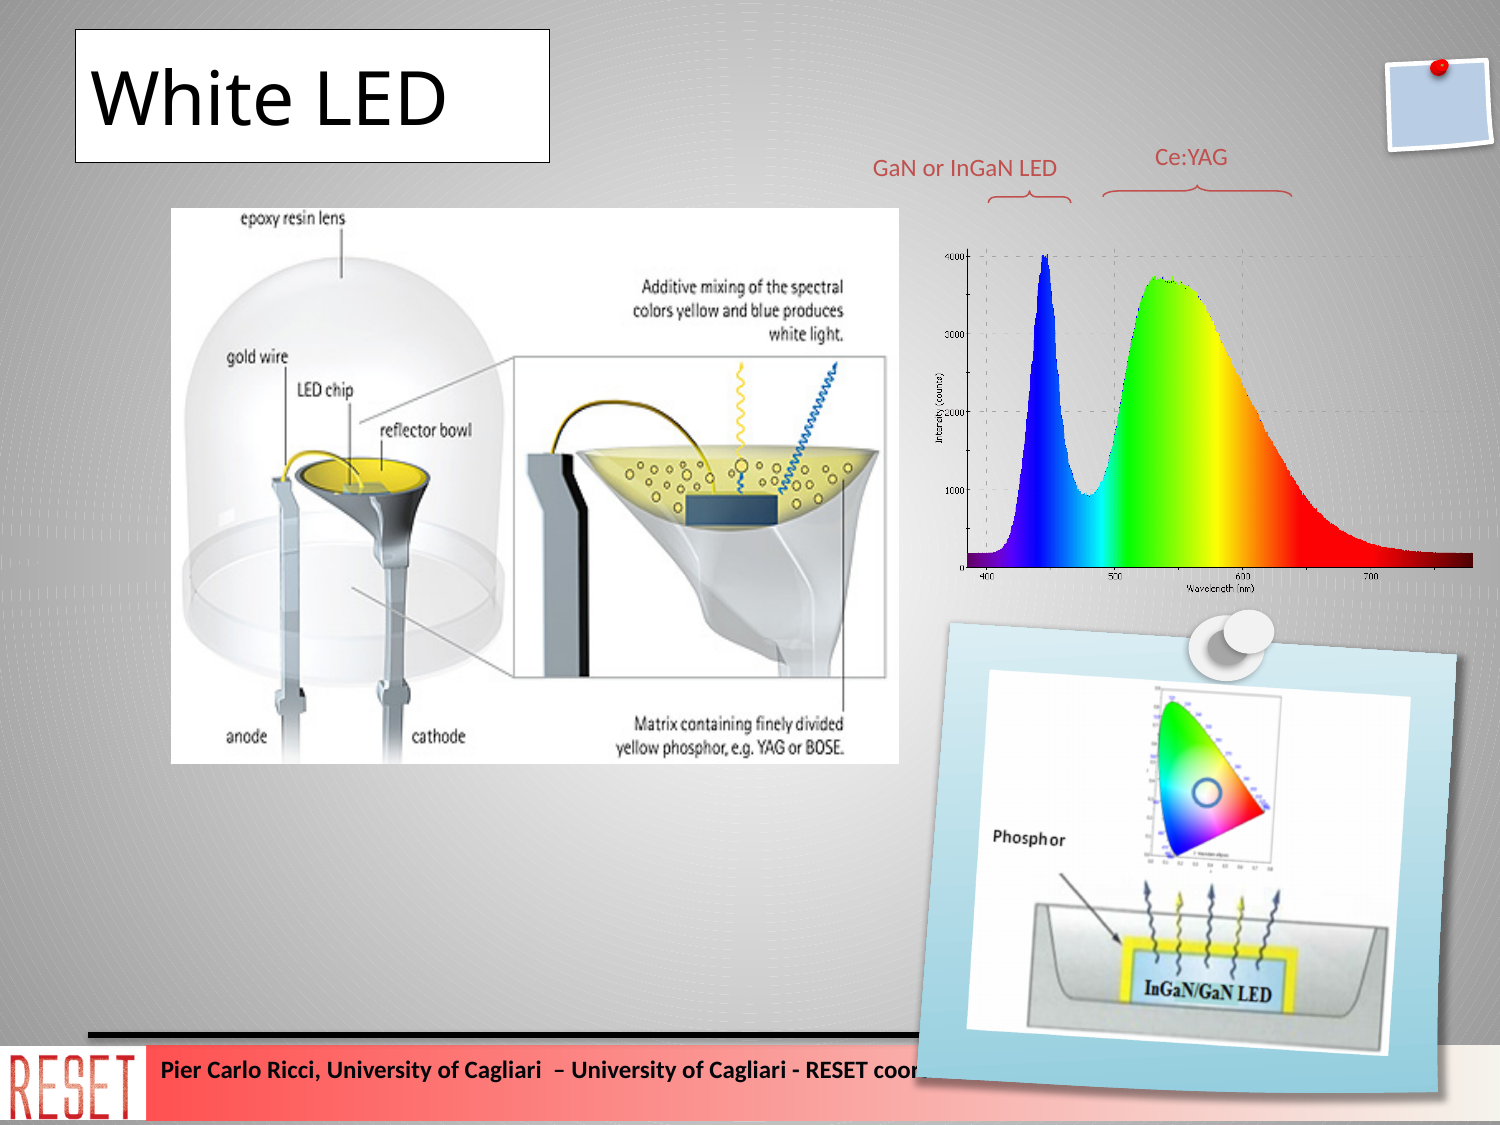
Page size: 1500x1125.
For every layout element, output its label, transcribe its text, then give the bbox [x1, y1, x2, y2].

title White LED [75, 29, 550, 163]
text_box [0, 1034, 1500, 1122]
picture [921, 231, 1473, 598]
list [170, 207, 900, 764]
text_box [1387, 61, 1490, 148]
text_box Ce:YAG [1140, 133, 1460, 179]
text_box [926, 609, 1449, 1092]
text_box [857, 143, 1178, 204]
text_box [1183, 185, 1292, 197]
